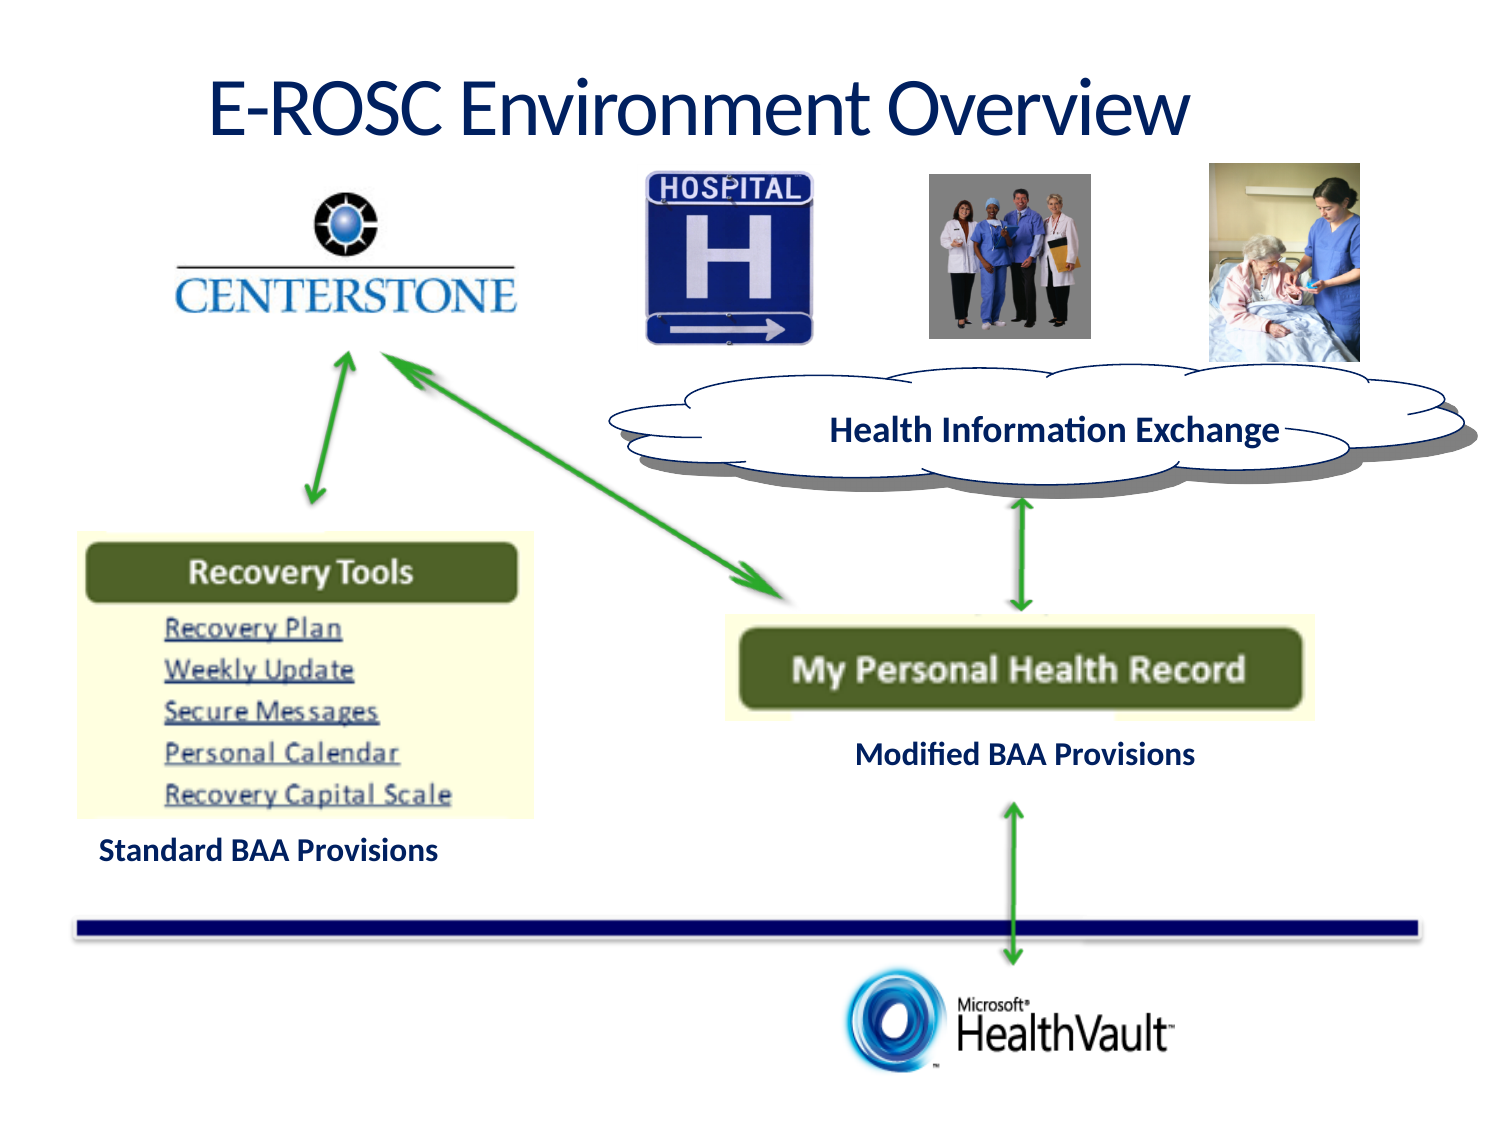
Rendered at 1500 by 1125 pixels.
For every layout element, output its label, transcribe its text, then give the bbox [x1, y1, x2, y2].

text_box [686, 371, 1445, 404]
text_box [624, 405, 1338, 485]
text_box E-ROSC Environment Overview [75, 45, 1325, 233]
text_box Standard BAA Provisions [18, 820, 520, 876]
text_box [1442, 408, 1465, 437]
picture [77, 167, 1315, 819]
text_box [637, 163, 1361, 363]
text_box Health Information Exchange [669, 397, 1442, 458]
text_box Modified BAA Provisions [774, 729, 1276, 780]
picture [59, 777, 1436, 1079]
